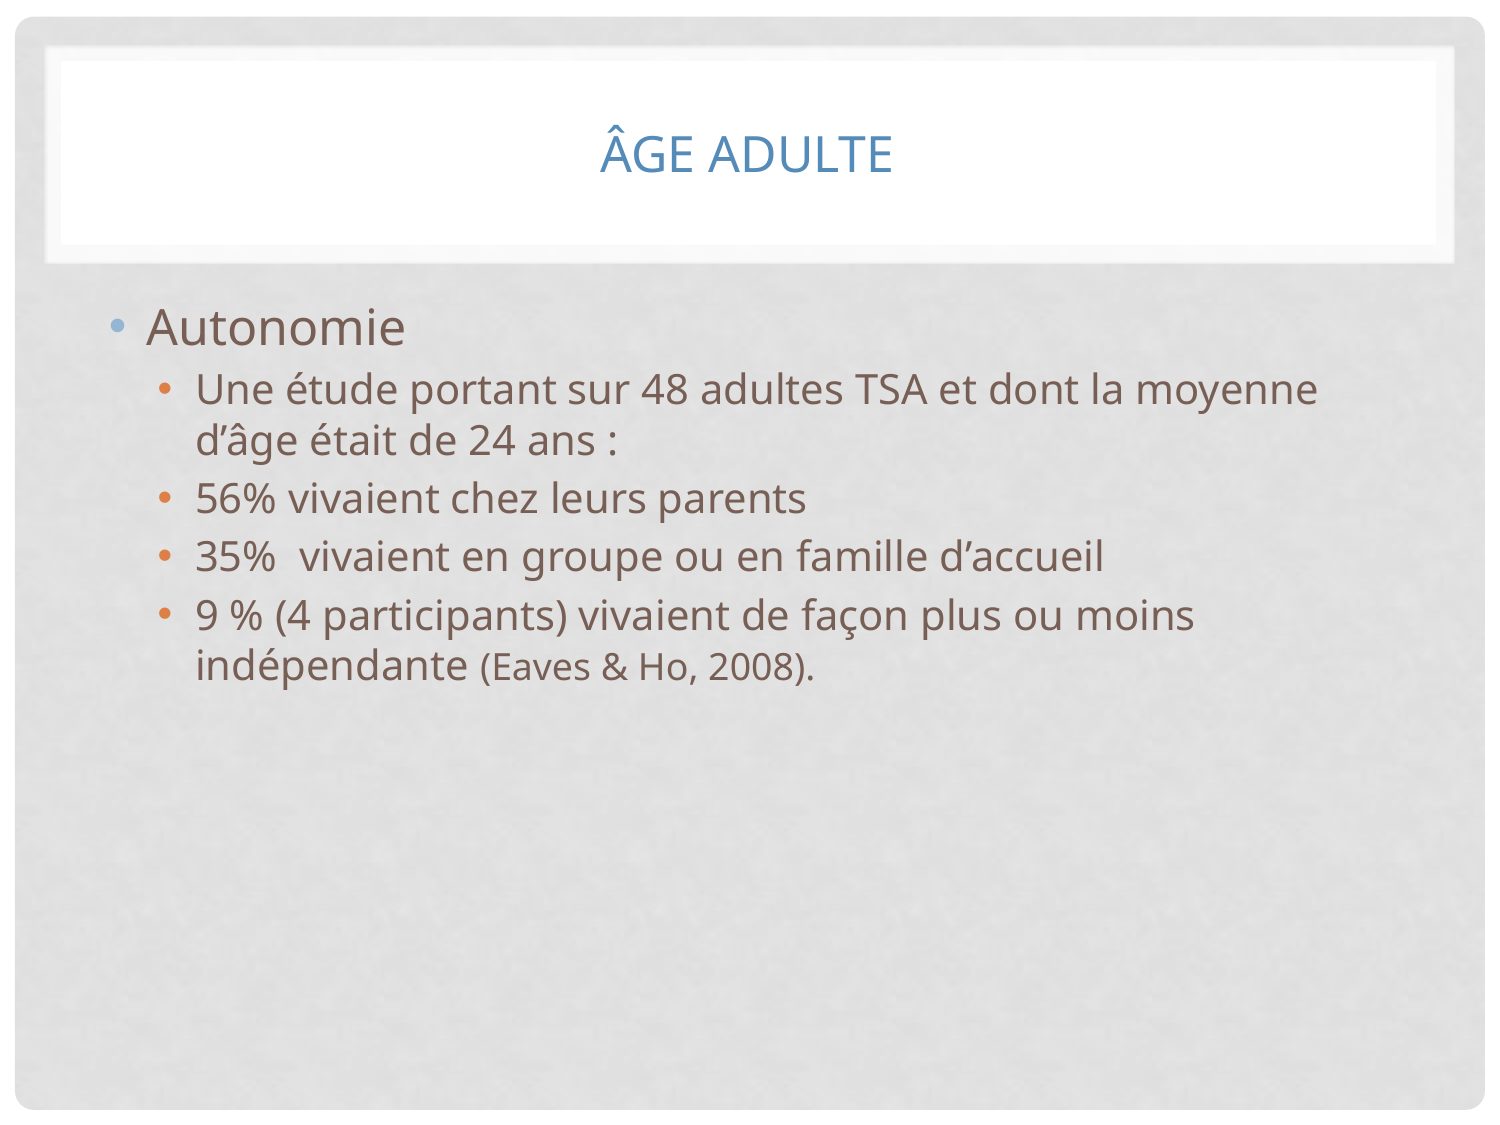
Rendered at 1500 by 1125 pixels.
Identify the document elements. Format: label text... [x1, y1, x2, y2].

list Autonomie Une étude portant sur 48 adultes TSA et dont la moyenne d’âge était de 24 ans : 56% vivaient chez leurs parents 35% vivaient en groupe ou en famille d’accueil 9 % (4 participants) vivaient de façon plus ou moins indépendante (Eaves & Ho, 2008). [75, 287, 1425, 1005]
title Âge adulte [69, 66, 1425, 238]
